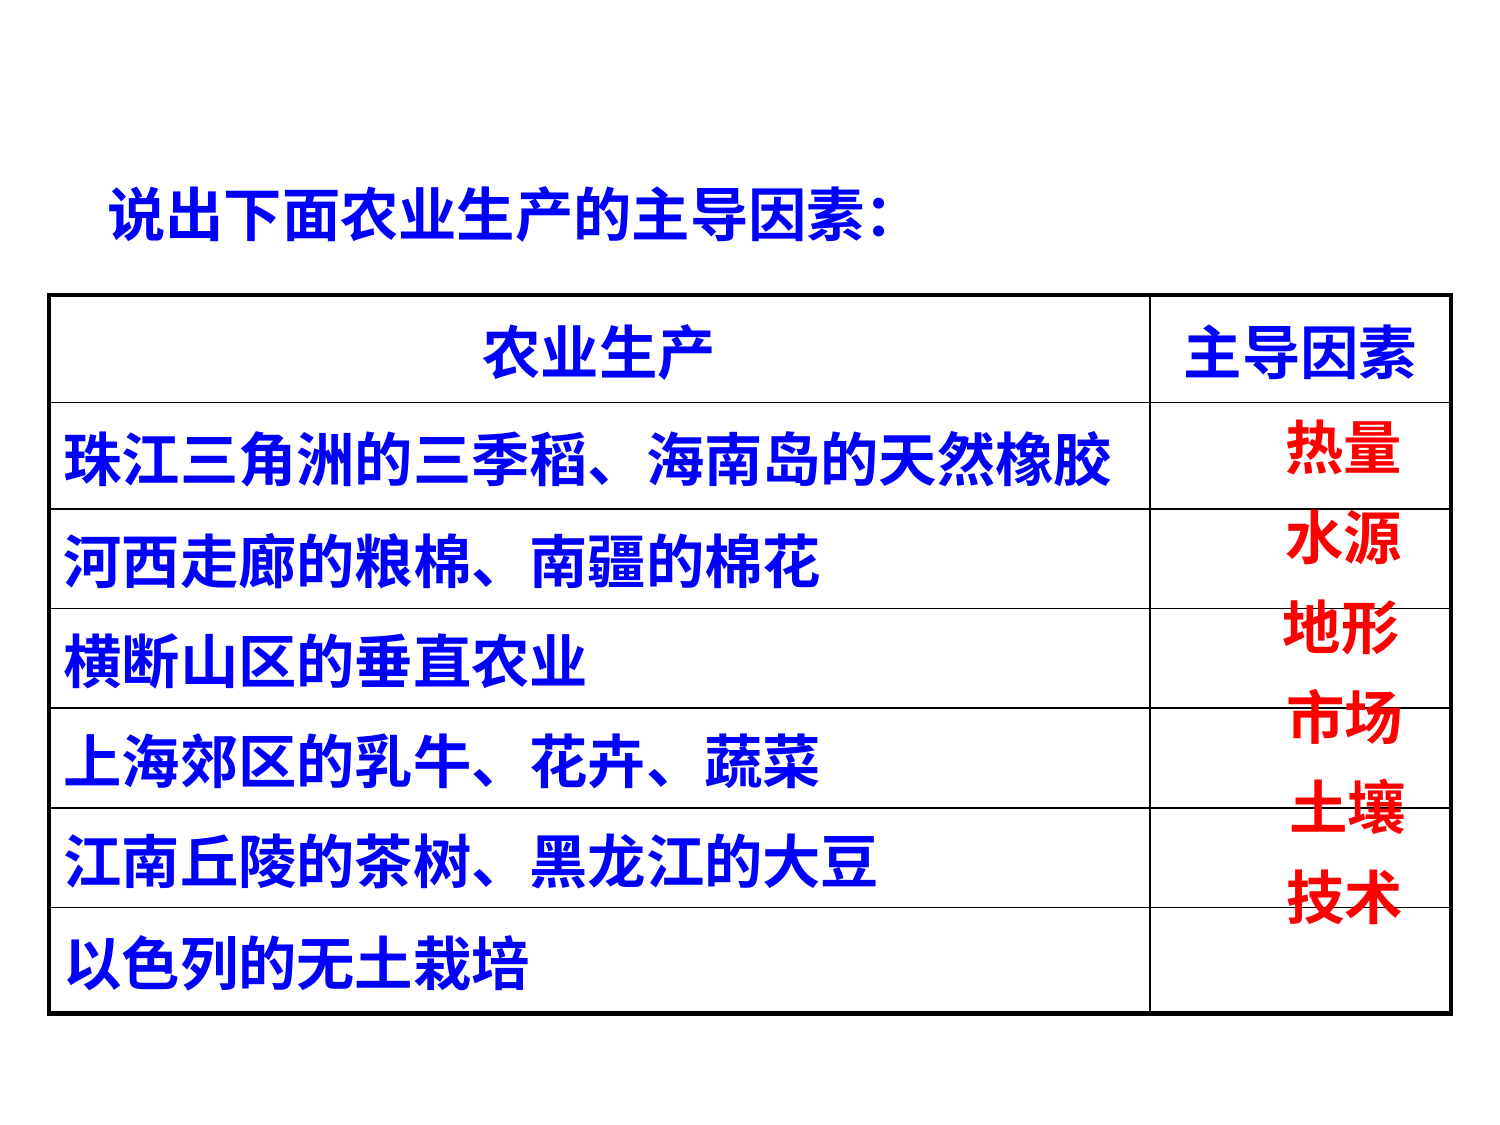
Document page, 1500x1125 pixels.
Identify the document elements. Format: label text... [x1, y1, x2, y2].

table_cell 上海郊区的乳牛、花卉、蔬菜 [51, 709, 1149, 807]
table_cell [1151, 403, 1449, 508]
table_cell [1151, 709, 1449, 807]
text_box 热量 [1211, 403, 1477, 489]
table_header 农业生产 [51, 297, 1149, 402]
text_box 土壤 [1211, 763, 1485, 849]
text_box 地形 [1211, 583, 1471, 669]
text_box 水源 [1211, 493, 1477, 579]
table_cell [1151, 510, 1449, 608]
text_box 市场 [1211, 673, 1478, 759]
table_cell [1151, 809, 1449, 907]
table_cell 珠江三角洲的三季稻、海南岛的天然橡胶 [51, 403, 1149, 508]
table_cell [1151, 908, 1449, 1011]
table_cell 江南丘陵的茶树、黑龙江的大豆 [51, 809, 1149, 907]
table_cell 河西走廊的粮棉、南疆的棉花 [51, 510, 1149, 608]
text_box 说出下面农业生产的主导因素： [92, 170, 1263, 256]
table_header 主导因素 [1151, 297, 1449, 402]
table_cell 以色列的无土栽培 [51, 908, 1149, 1011]
table_cell [1151, 609, 1449, 707]
text_box 技术 [1211, 853, 1479, 939]
table_cell 横断山区的垂直农业 [51, 609, 1149, 707]
